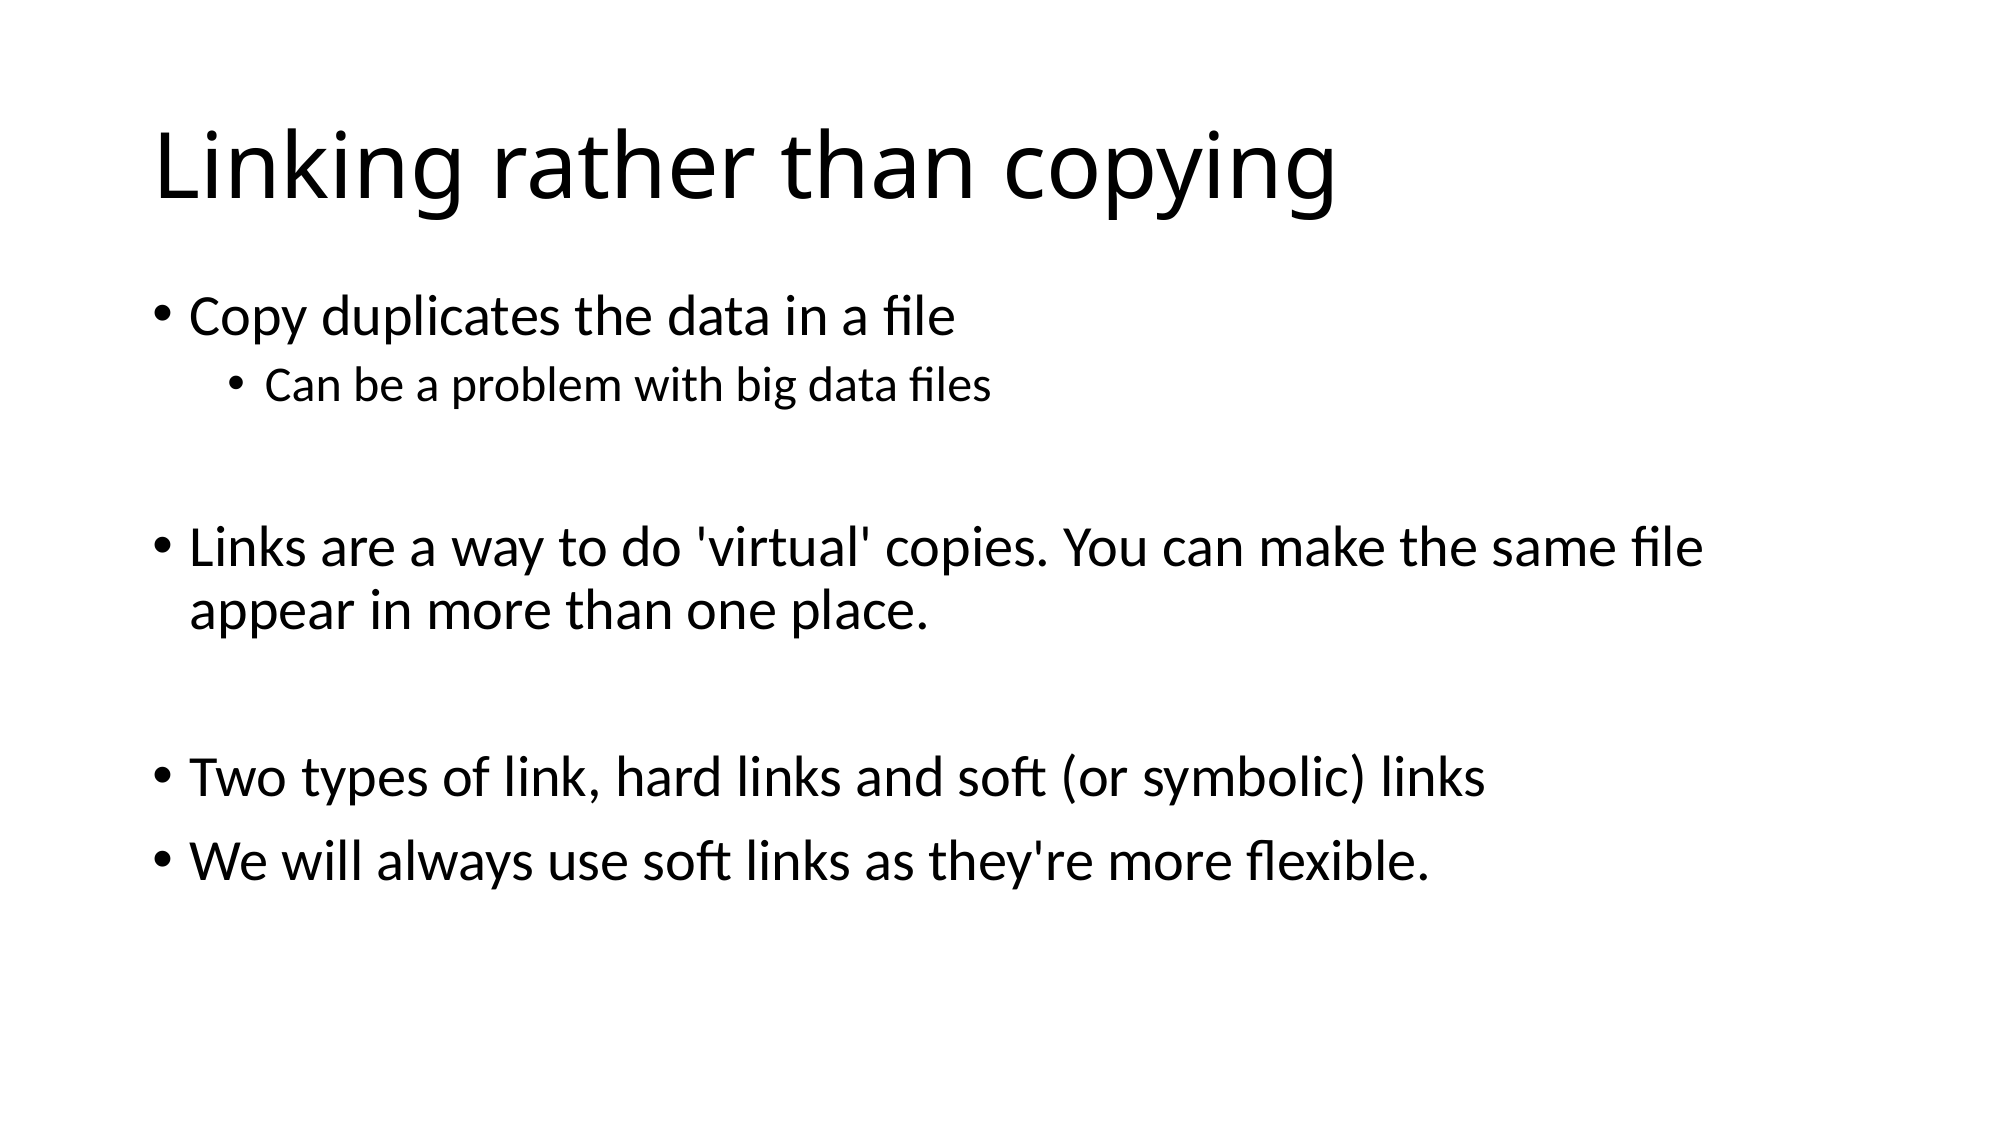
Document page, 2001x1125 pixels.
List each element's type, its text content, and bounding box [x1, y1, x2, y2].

list Copy duplicates the data in a file Can be a problem with big data files Links are a way to do 'virtual' copies. You can make the same file appear in more than one place. Two types of link, hard links and soft (or symbolic) links We will always use soft links as they're more flexible. [137, 277, 1863, 1100]
title Linking rather than copying [137, 59, 1863, 277]
